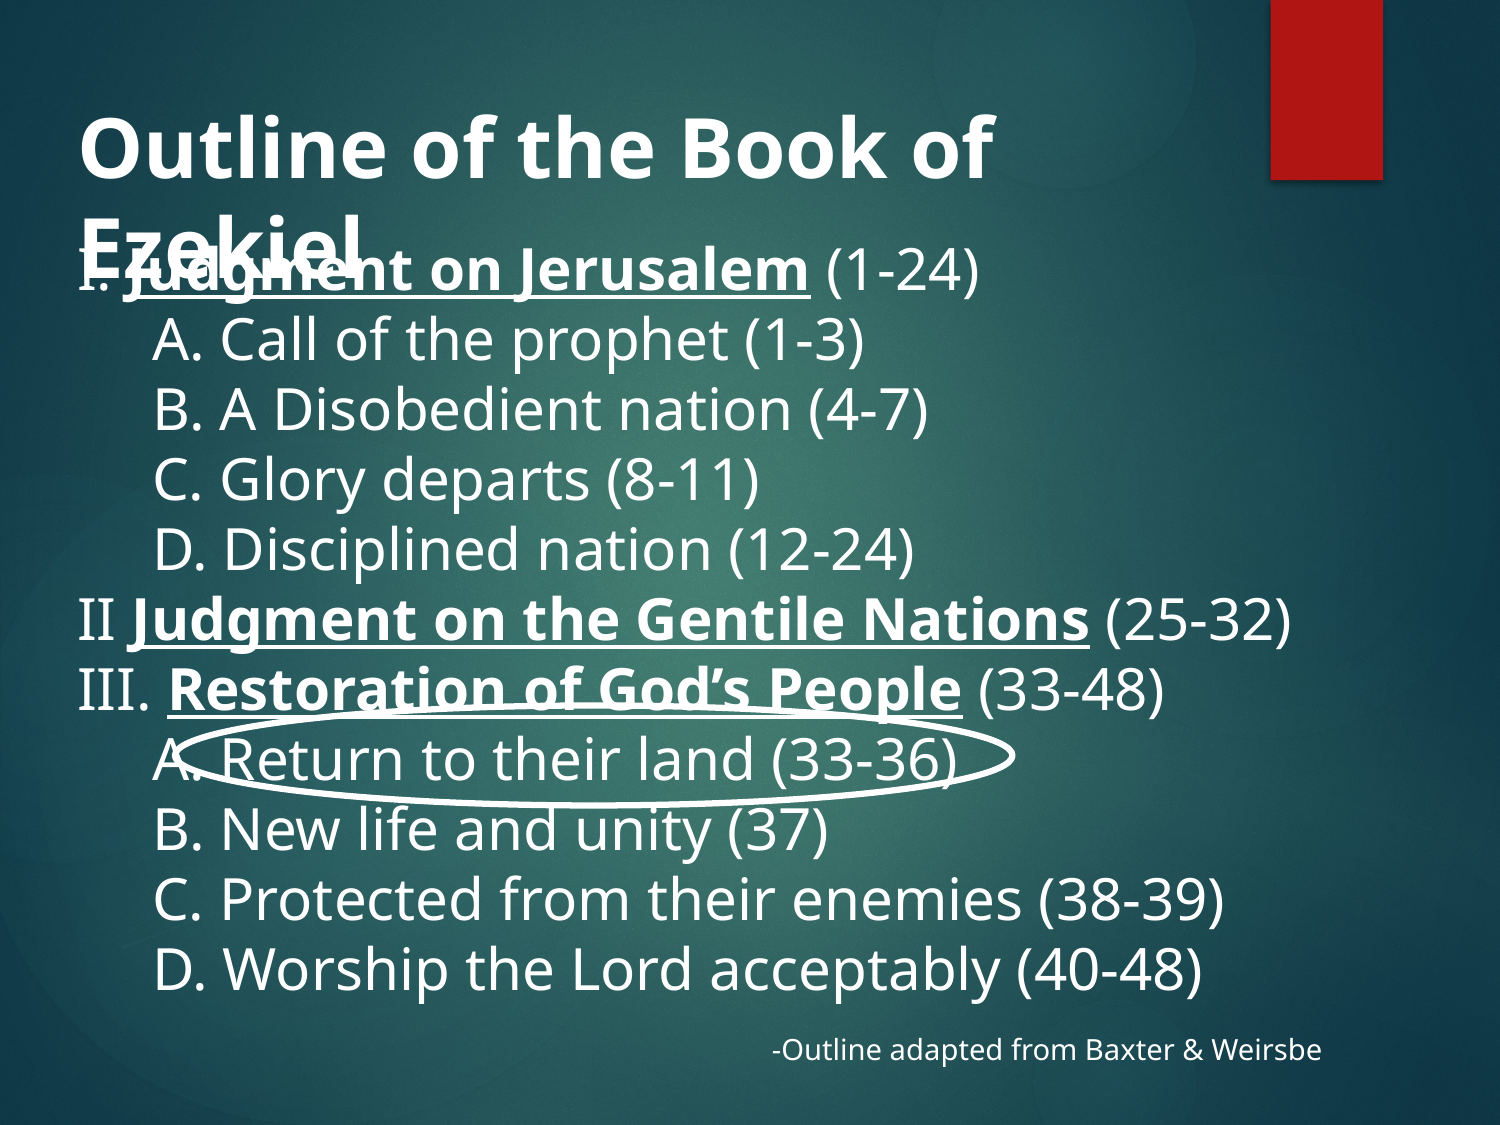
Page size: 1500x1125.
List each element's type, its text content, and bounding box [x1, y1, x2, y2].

text_box I. Judgment on Jerusalem (1‑24) A. Call of the prophet (1‑3) B. A Disobedient nation (4‑7) C. Glory departs (8‑11) D. Disciplined nation (12‑24) II Judgment on the Gentile Nations (25‑32) III. Restoration of God’s People (33‑48) A. Return to their land (33‑36) B. New life and unity (37) C. Protected from their enemies (38‑39) D. Worship the Lord acceptably (40‑48) ‑Outline adapted from Baxter & Weirsbe [62, 224, 1338, 1080]
text_box Outline of the Book of Ezekiel [62, 87, 1263, 303]
text_box [174, 705, 1013, 806]
